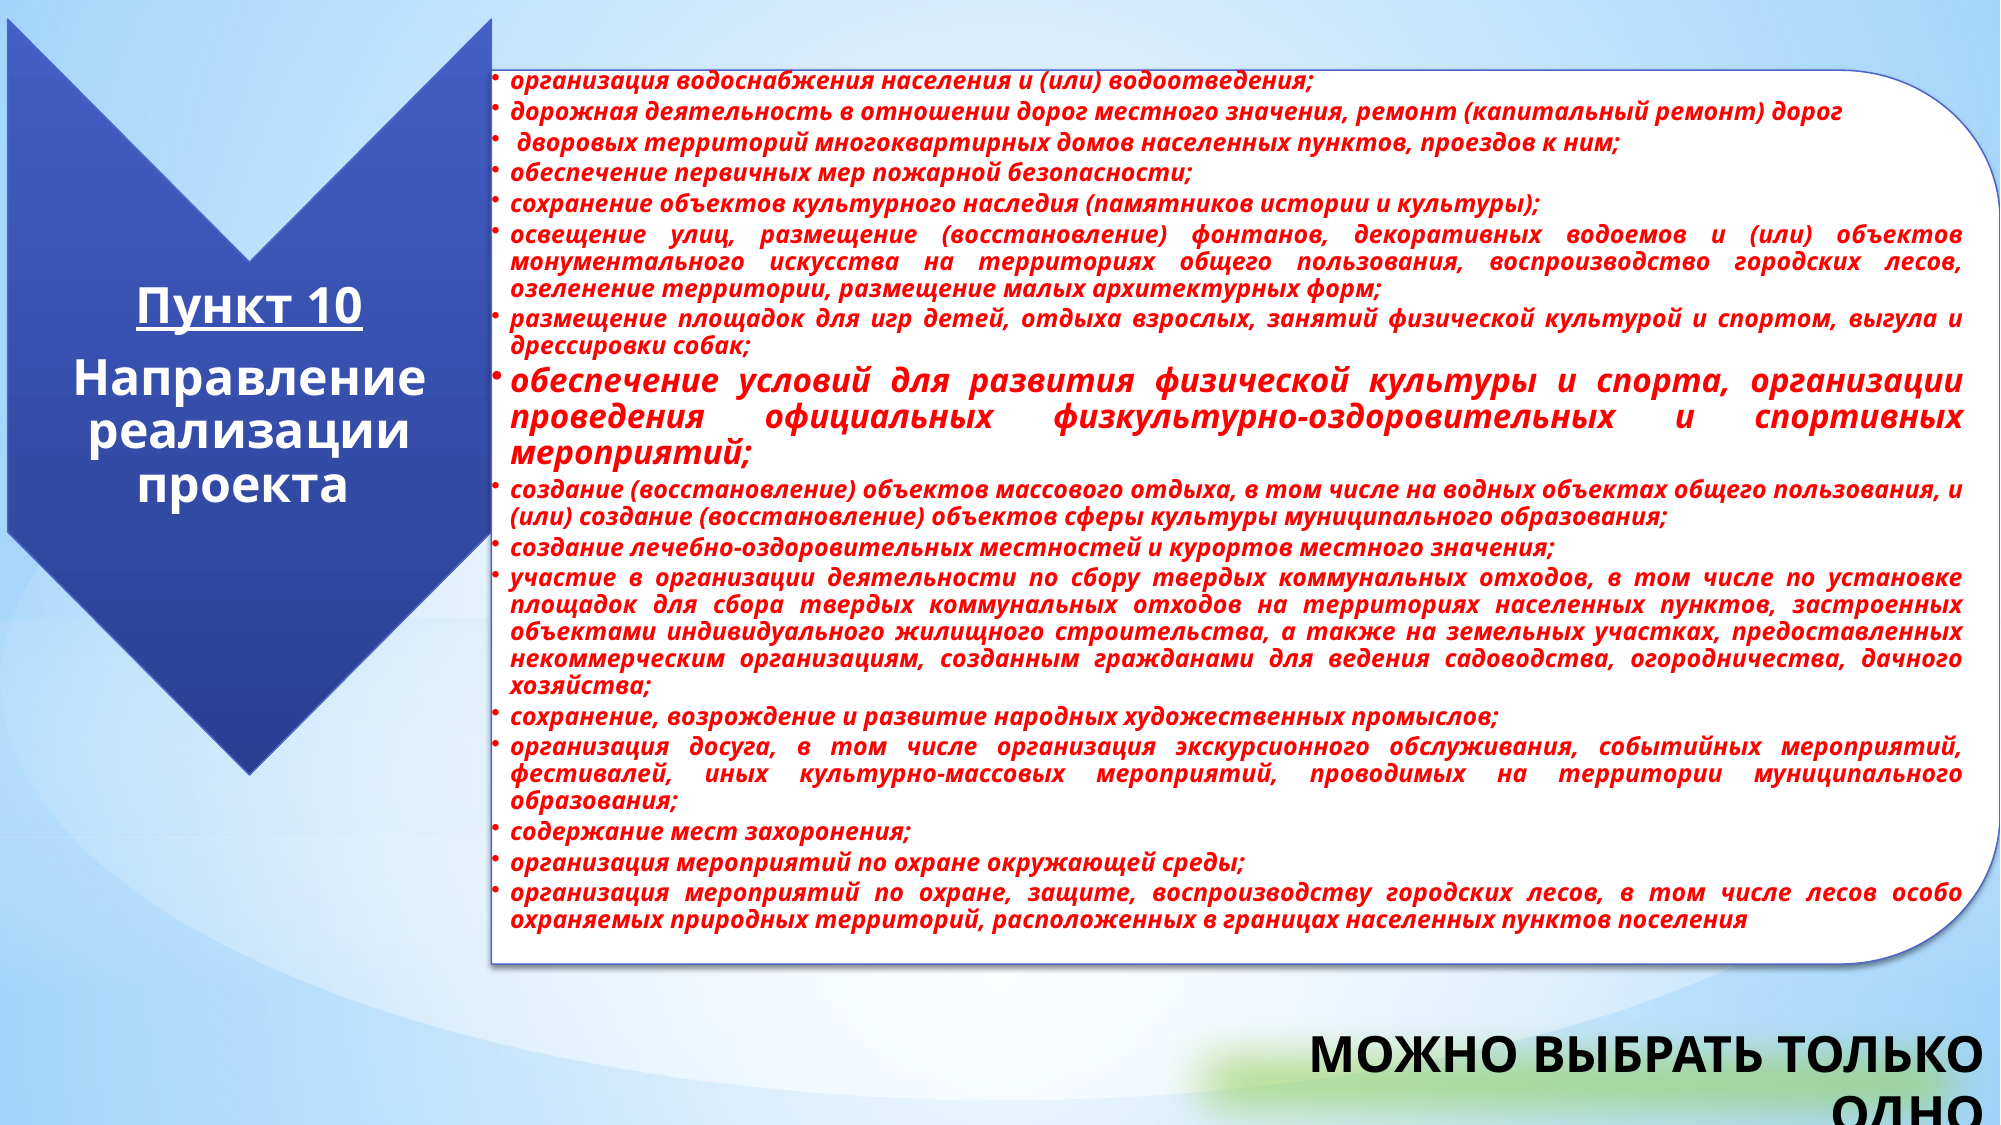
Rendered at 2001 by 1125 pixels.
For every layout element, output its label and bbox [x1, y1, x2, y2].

text_box [7, 18, 2000, 965]
